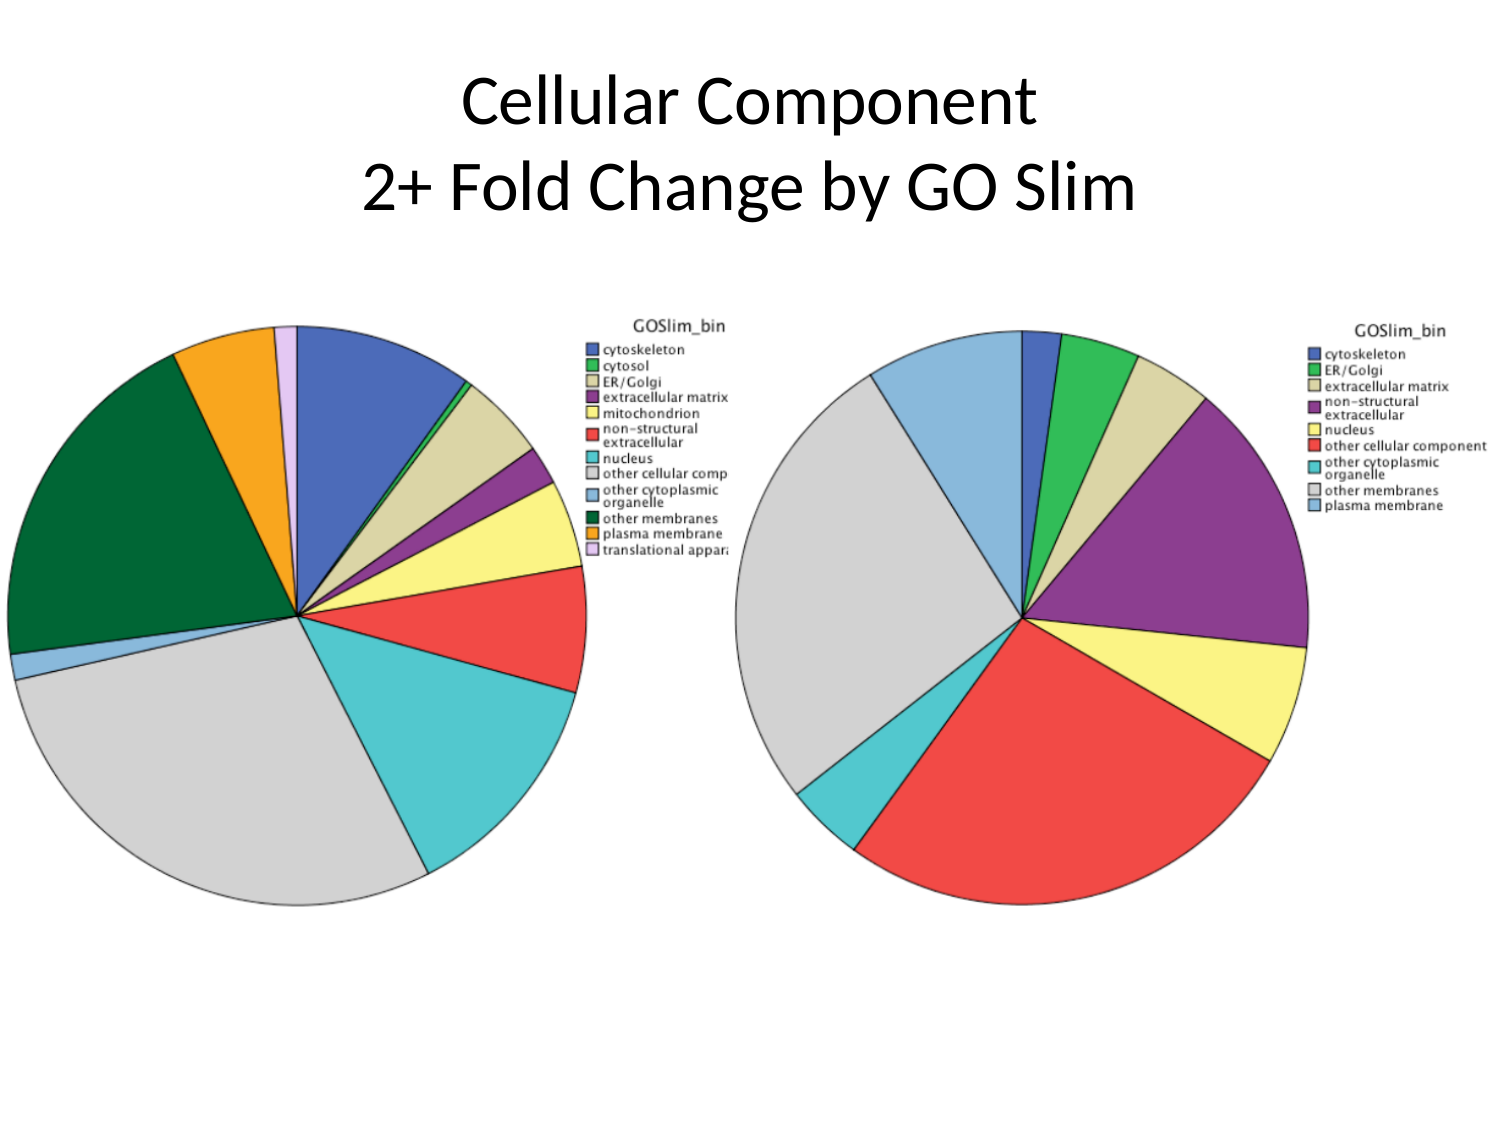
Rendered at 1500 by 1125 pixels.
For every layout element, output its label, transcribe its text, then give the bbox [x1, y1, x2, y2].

title Cellular Component 2+ Fold Change by GO Slim [75, 45, 1425, 233]
picture [0, 302, 1500, 929]
